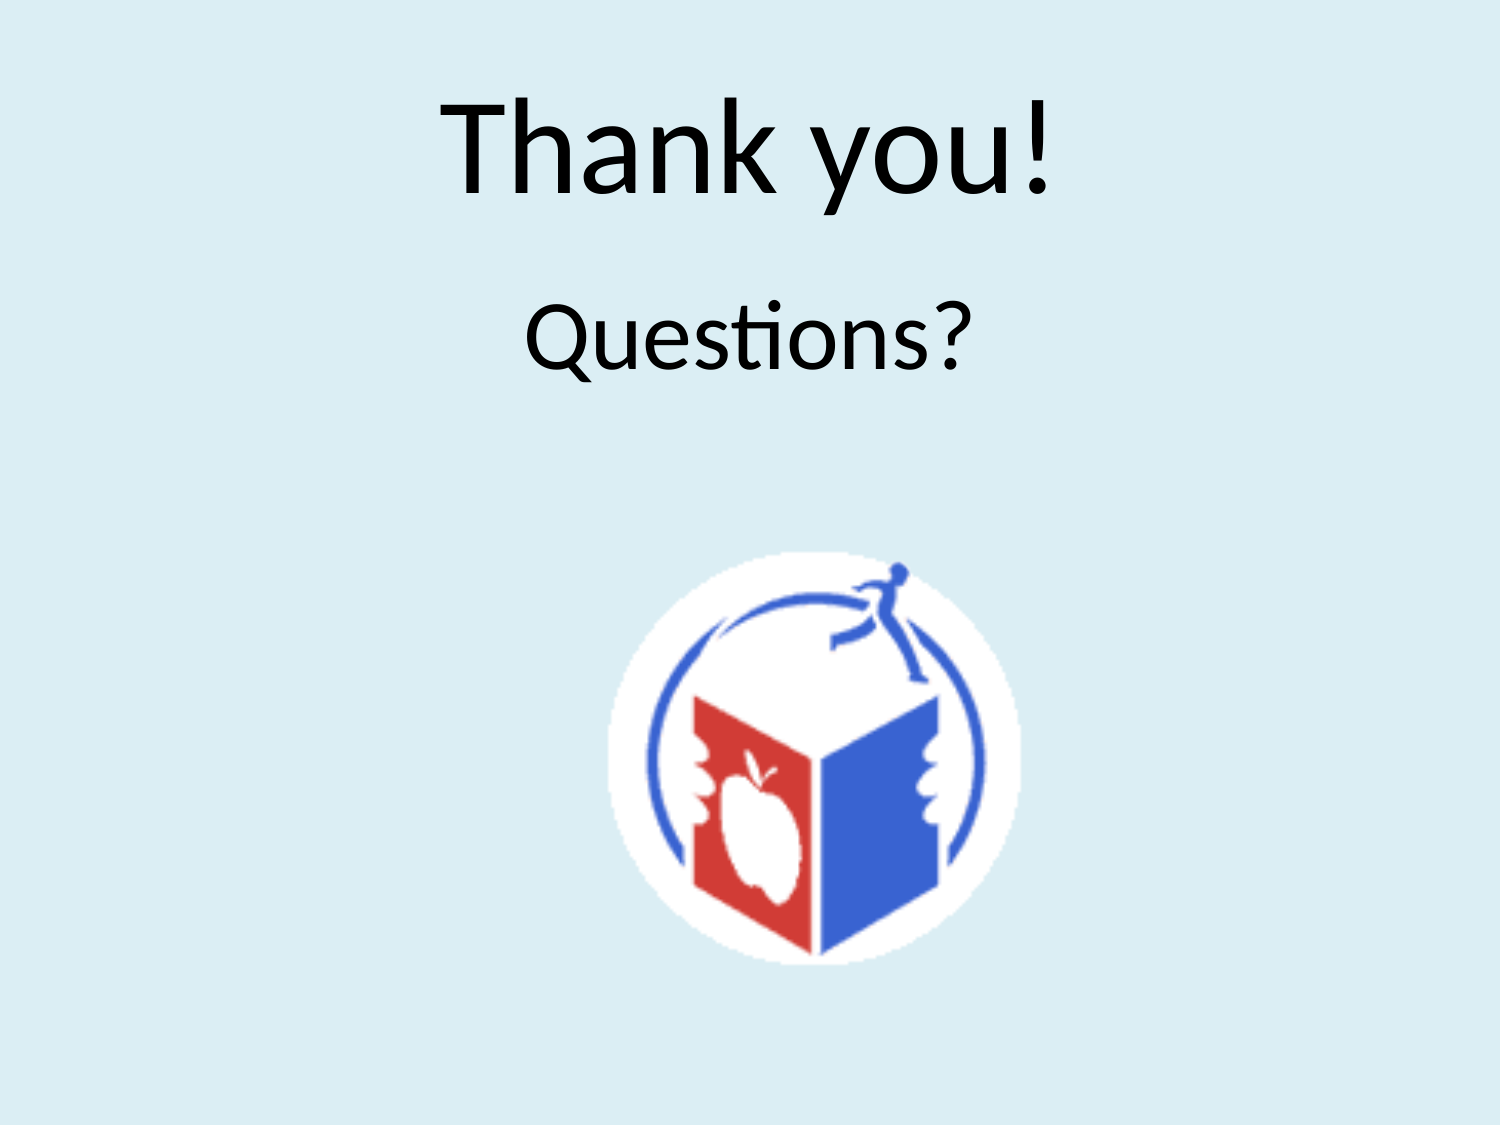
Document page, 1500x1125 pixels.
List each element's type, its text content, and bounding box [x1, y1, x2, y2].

title Thank you! [75, 45, 1425, 233]
picture [603, 547, 1028, 972]
list Questions? [75, 262, 1425, 1005]
